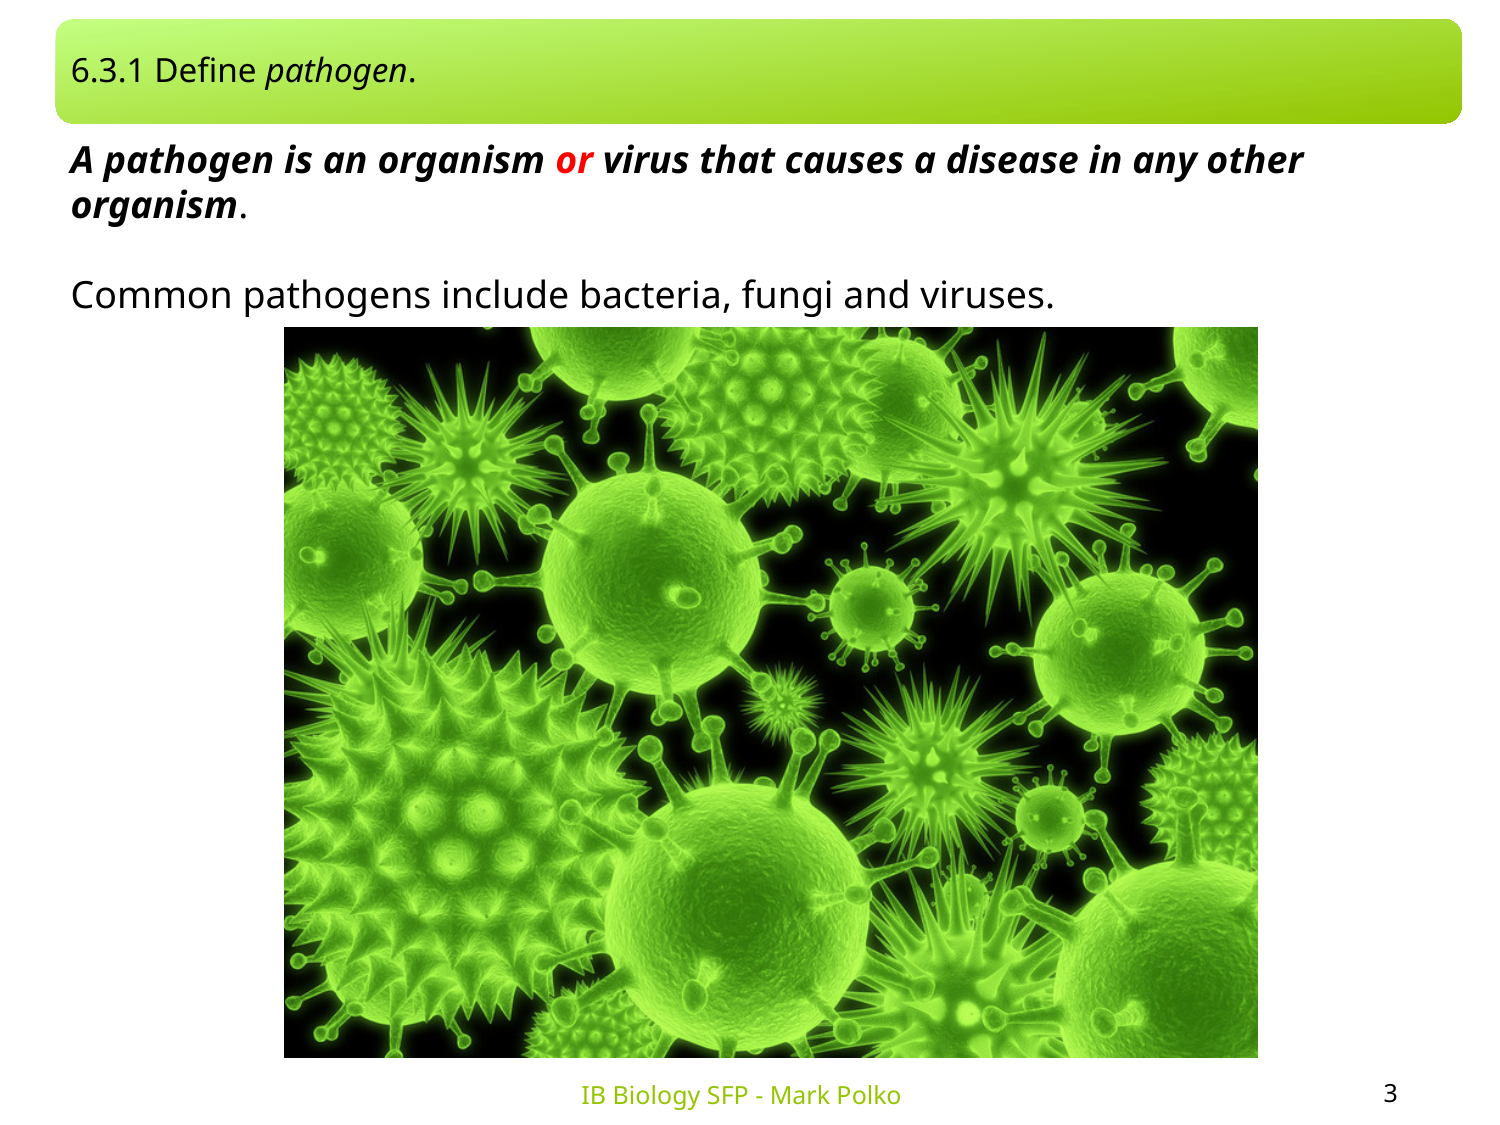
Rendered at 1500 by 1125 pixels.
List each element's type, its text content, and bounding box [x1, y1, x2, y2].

slide_number 3 [1281, 1064, 1500, 1125]
footer IB Biology SFP - Mark Polko [454, 1067, 1030, 1125]
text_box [55, 18, 1462, 124]
text_box A pathogen is an organism or virus that causes a disease in any other organism. Common pathogens include bacteria, fungi and viruses. [55, 132, 1456, 324]
picture [283, 326, 1259, 1058]
